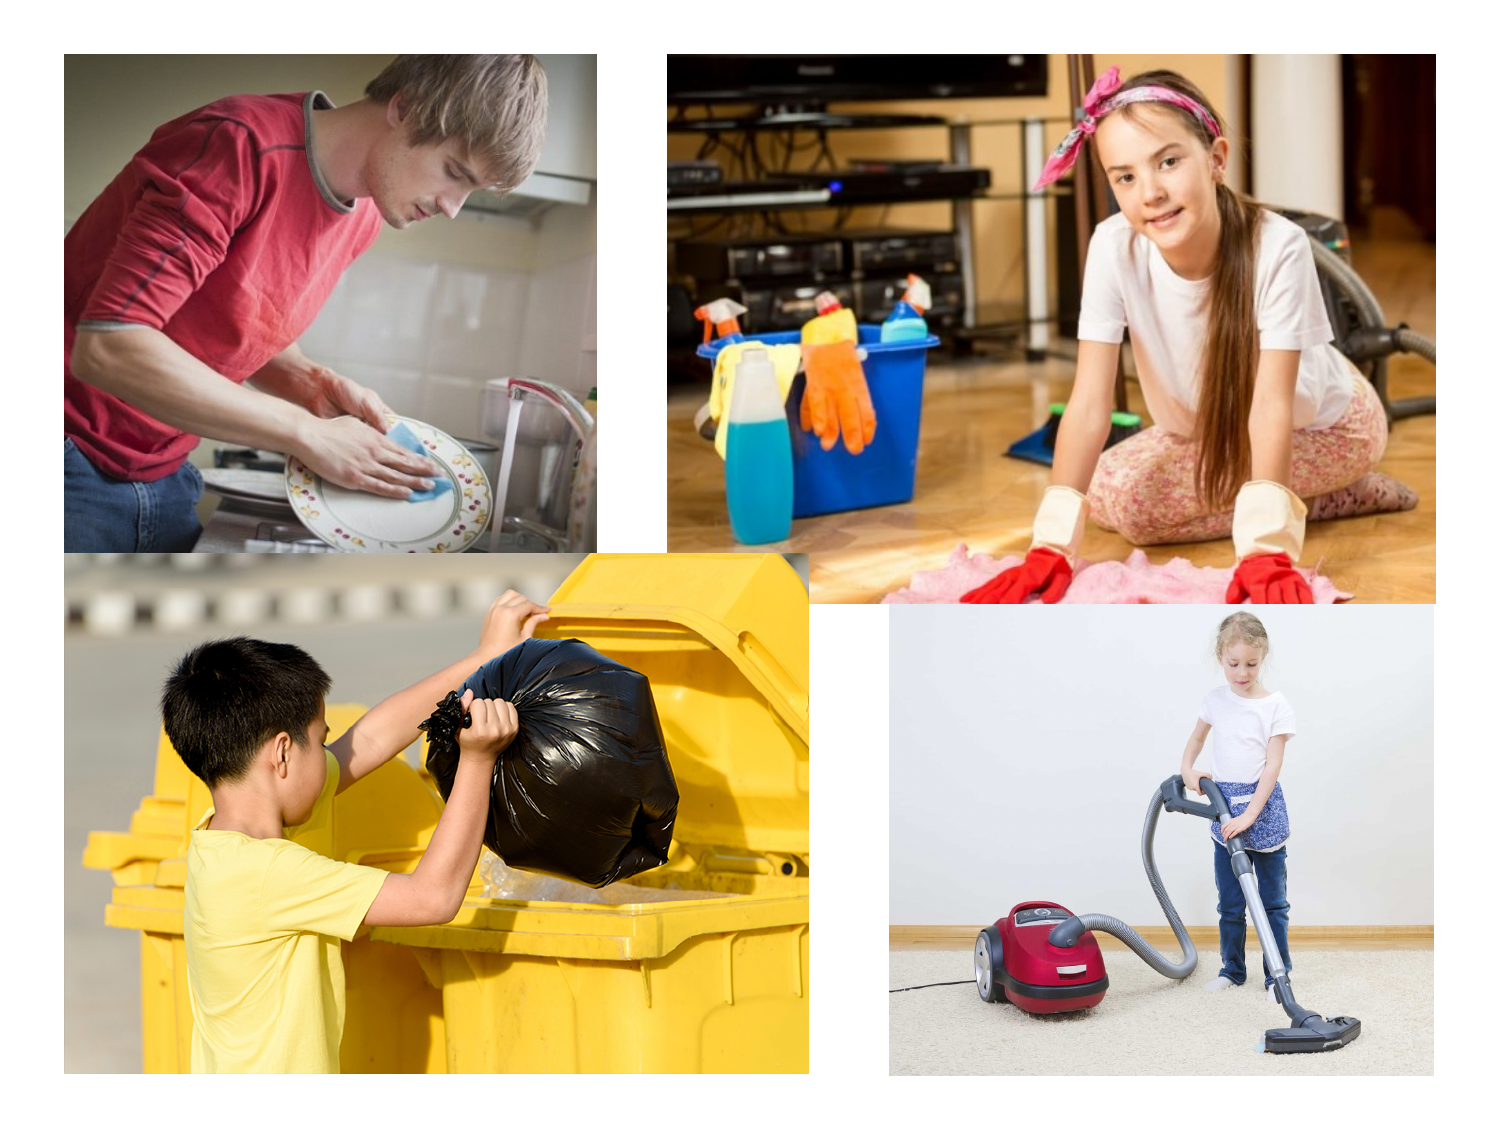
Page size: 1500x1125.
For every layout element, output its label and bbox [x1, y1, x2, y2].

picture [64, 54, 1437, 1077]
